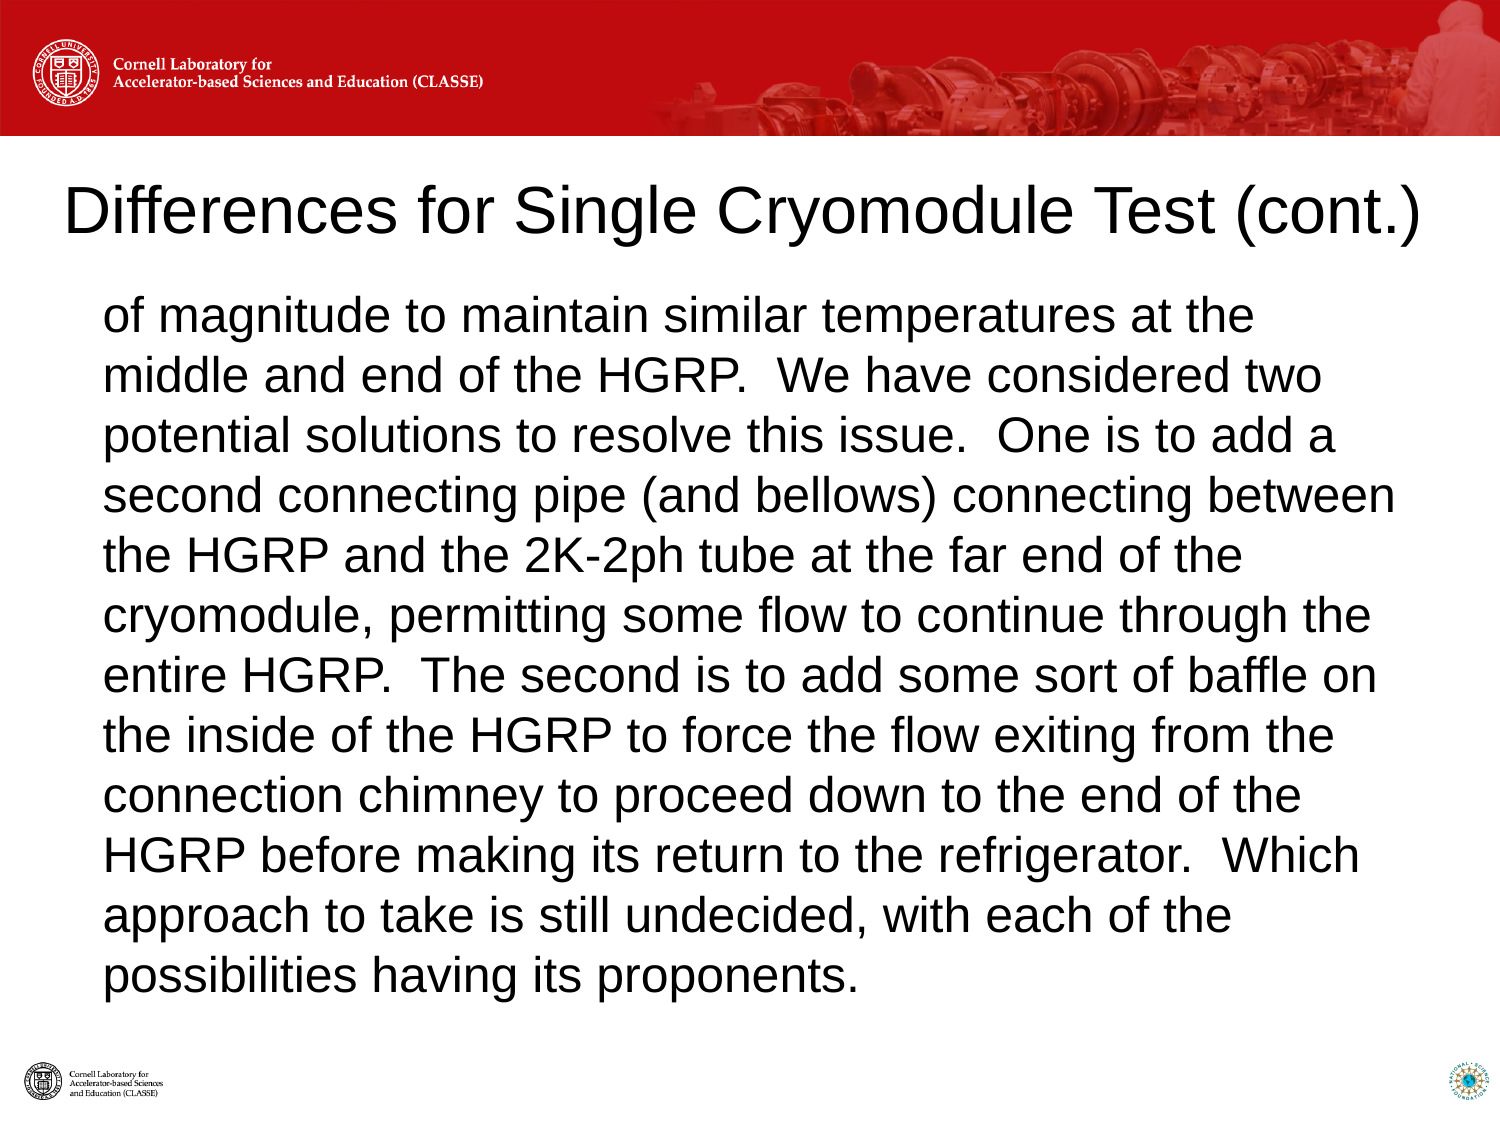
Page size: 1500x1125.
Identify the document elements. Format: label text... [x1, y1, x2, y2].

picture [0, 0, 1500, 151]
subtitle of magnitude to maintain similar temperatures at the middle and end of the HGRP. We have considered two potential solutions to resolve this issue. One is to add a second connecting pipe (and bellows) connecting between the HGRP and the 2K-2ph tube at the far end of the cryomodule, permitting some flow to continue through the entire HGRP. The second is to add some sort of baffle on the inside of the HGRP to force the flow exiting from the connection chimney to proceed down to the end of the HGRP before making its return to the refrigerator. Which approach to take is still undecided, with each of the possibilities having its proponents. [87, 274, 1413, 1026]
title Differences for Single Cryomodule Test (cont.) [24, 137, 1463, 276]
picture [24, 1062, 163, 1100]
picture [1449, 1062, 1489, 1100]
